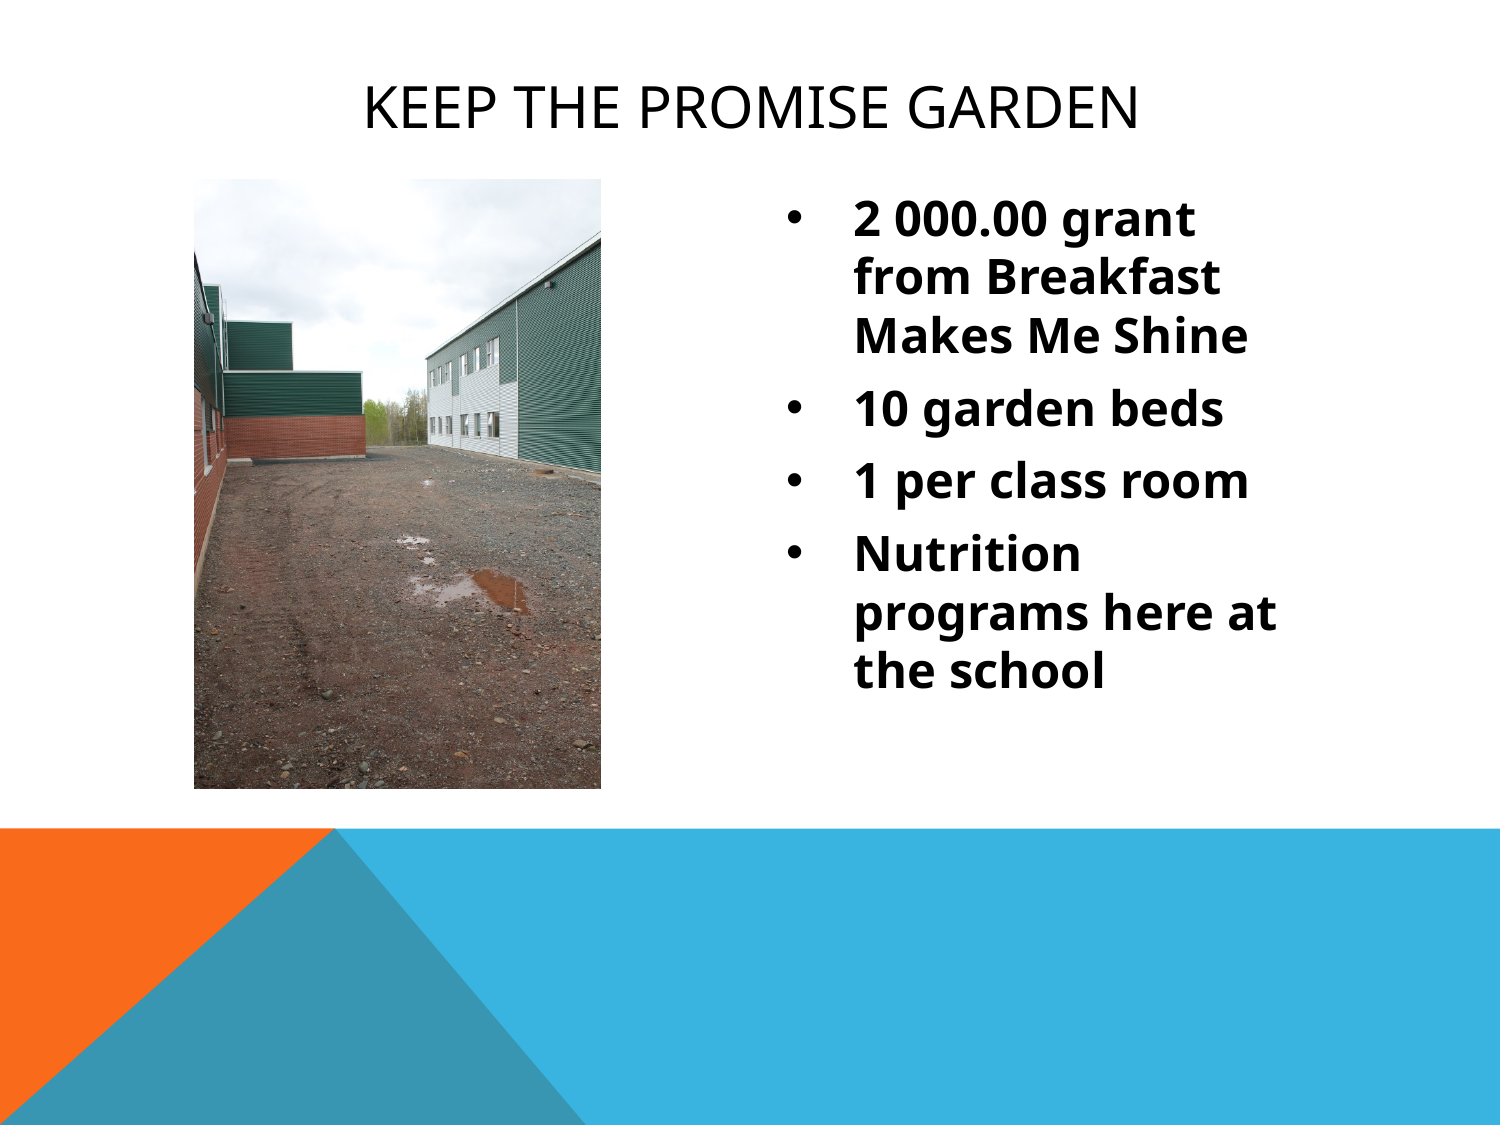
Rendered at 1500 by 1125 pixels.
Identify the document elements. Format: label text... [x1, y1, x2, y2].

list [194, 179, 601, 790]
list 2 000.00 grant from Breakfast Makes Me Shine 10 garden beds 1 per class room Nutrition programs here at the school [771, 179, 1296, 789]
title Keep the promise garden [135, 60, 1369, 150]
